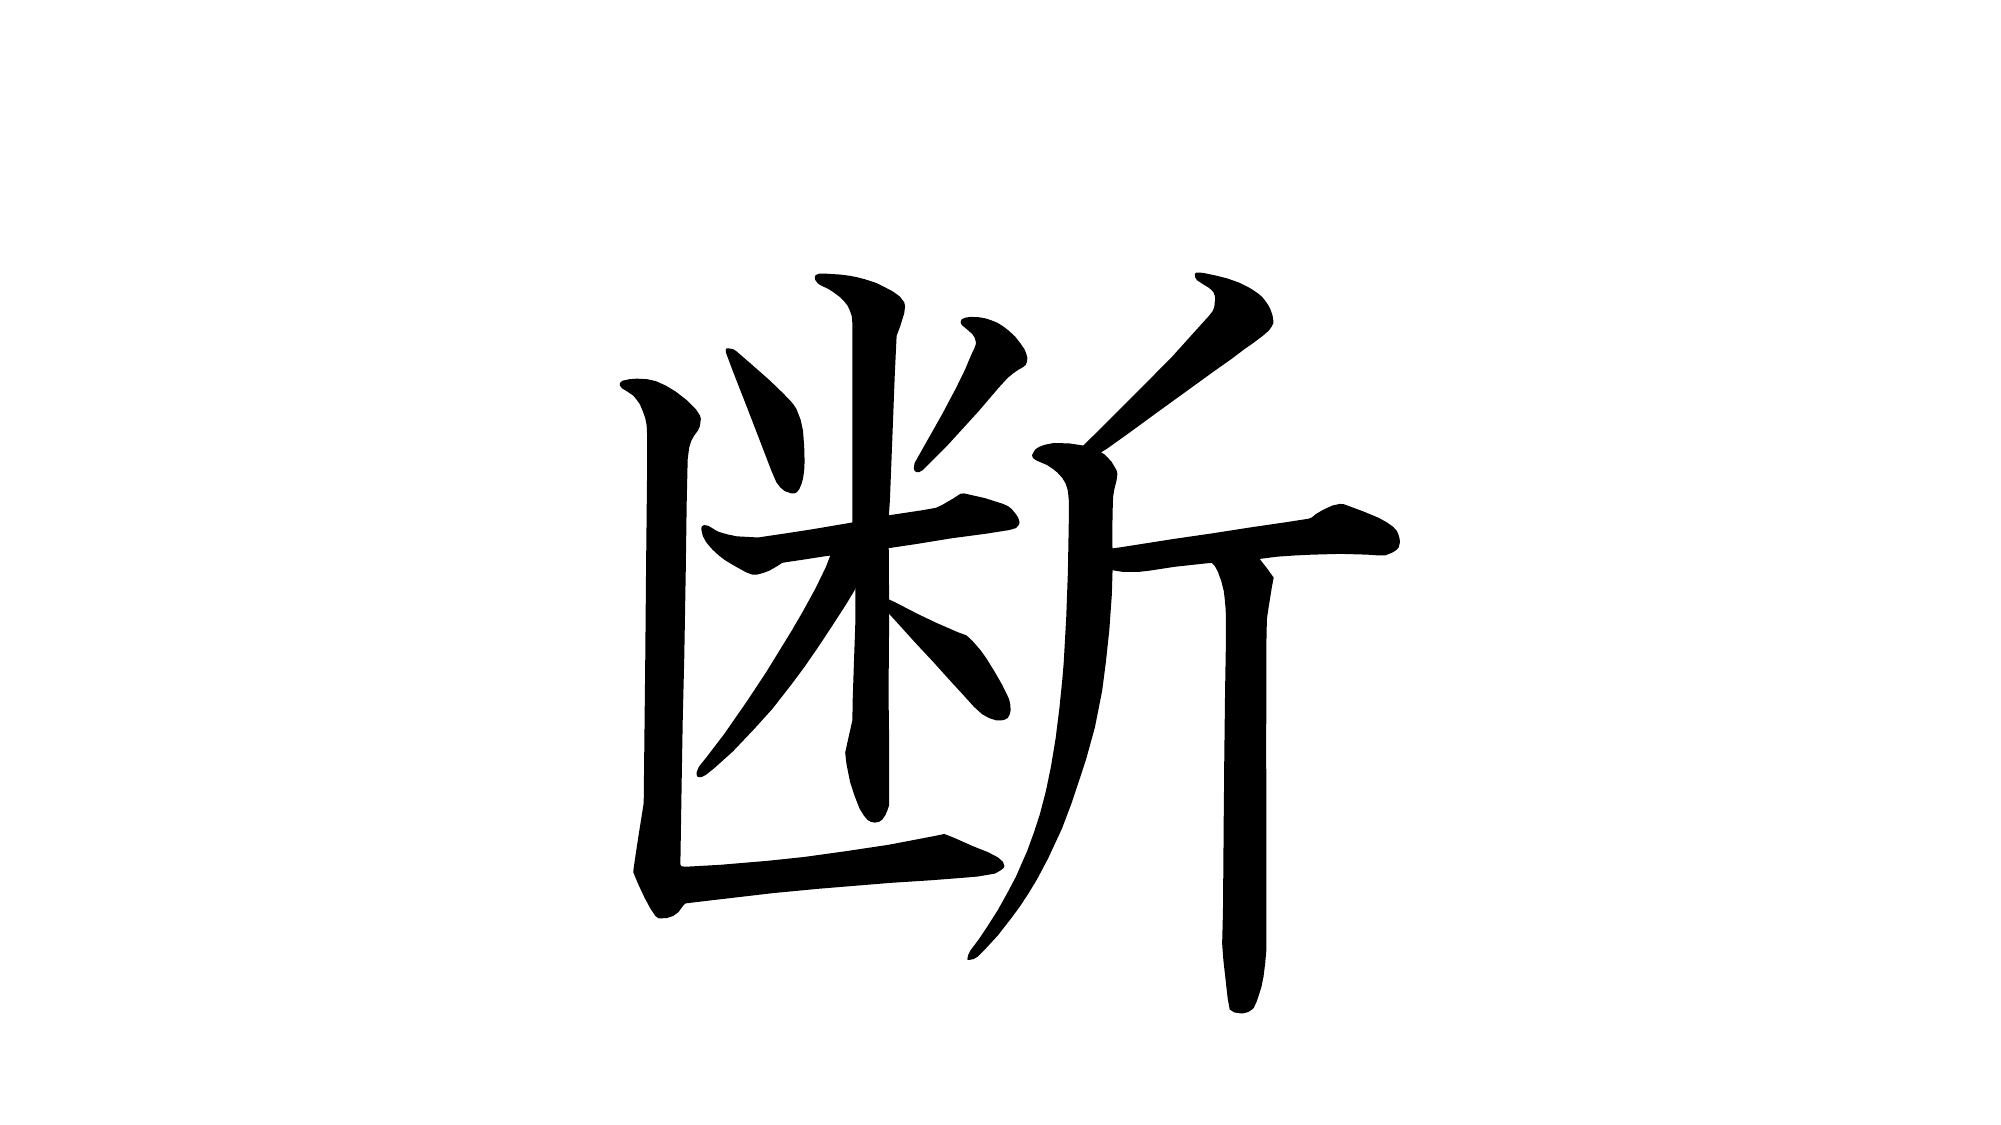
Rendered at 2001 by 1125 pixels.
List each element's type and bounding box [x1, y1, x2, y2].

text_box [619, 272, 1401, 1014]
